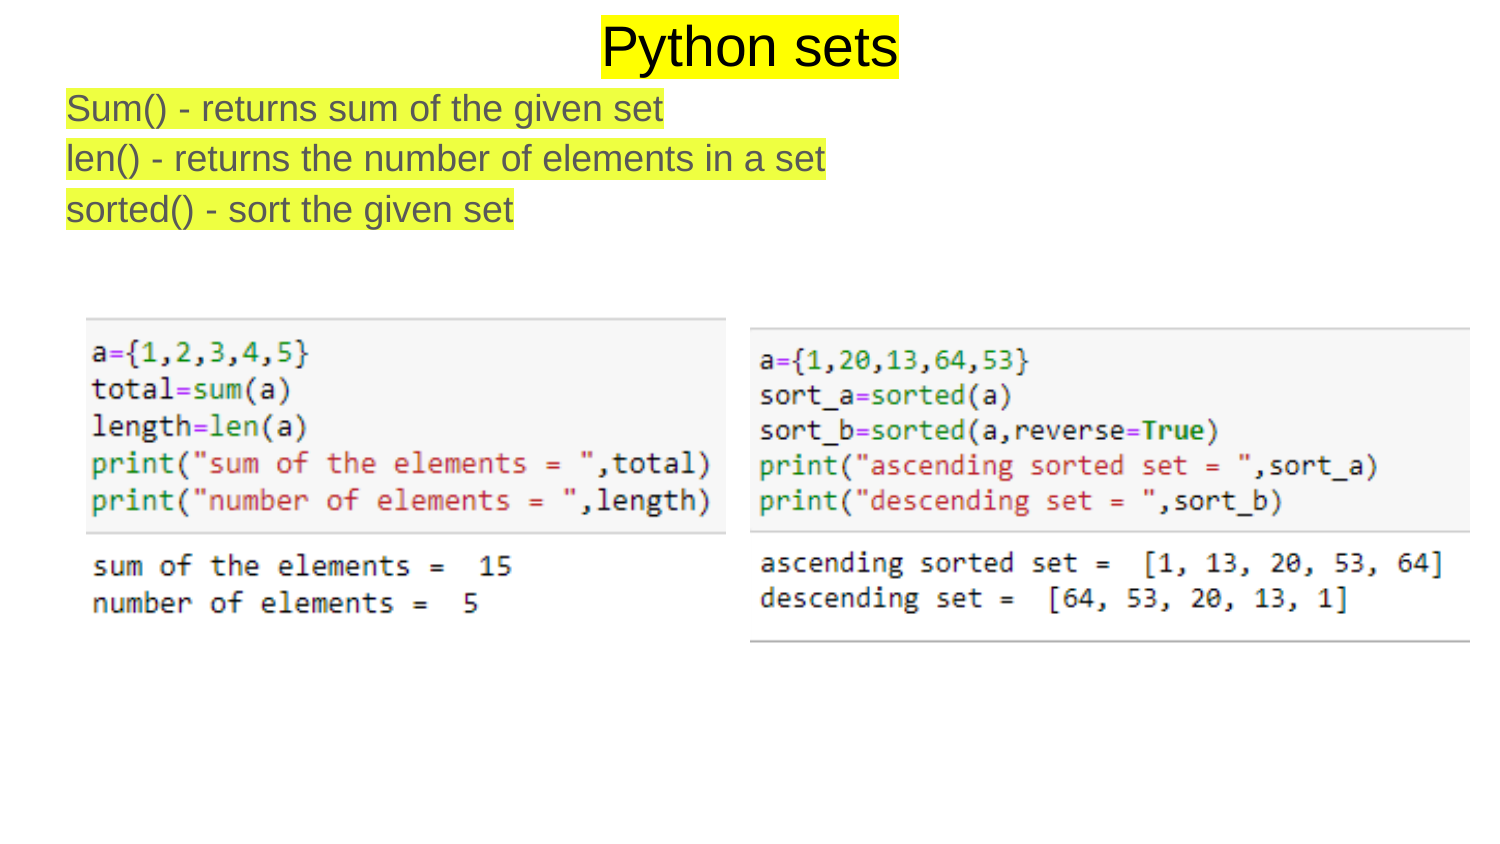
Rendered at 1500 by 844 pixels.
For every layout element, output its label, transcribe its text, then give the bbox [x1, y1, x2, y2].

list Sum() - returns sum of the given set len() - returns the number of elements in a set sorted() - sort the given set [51, 72, 1449, 750]
title Python sets [51, 0, 1449, 72]
picture [749, 324, 1470, 645]
picture [86, 311, 726, 633]
